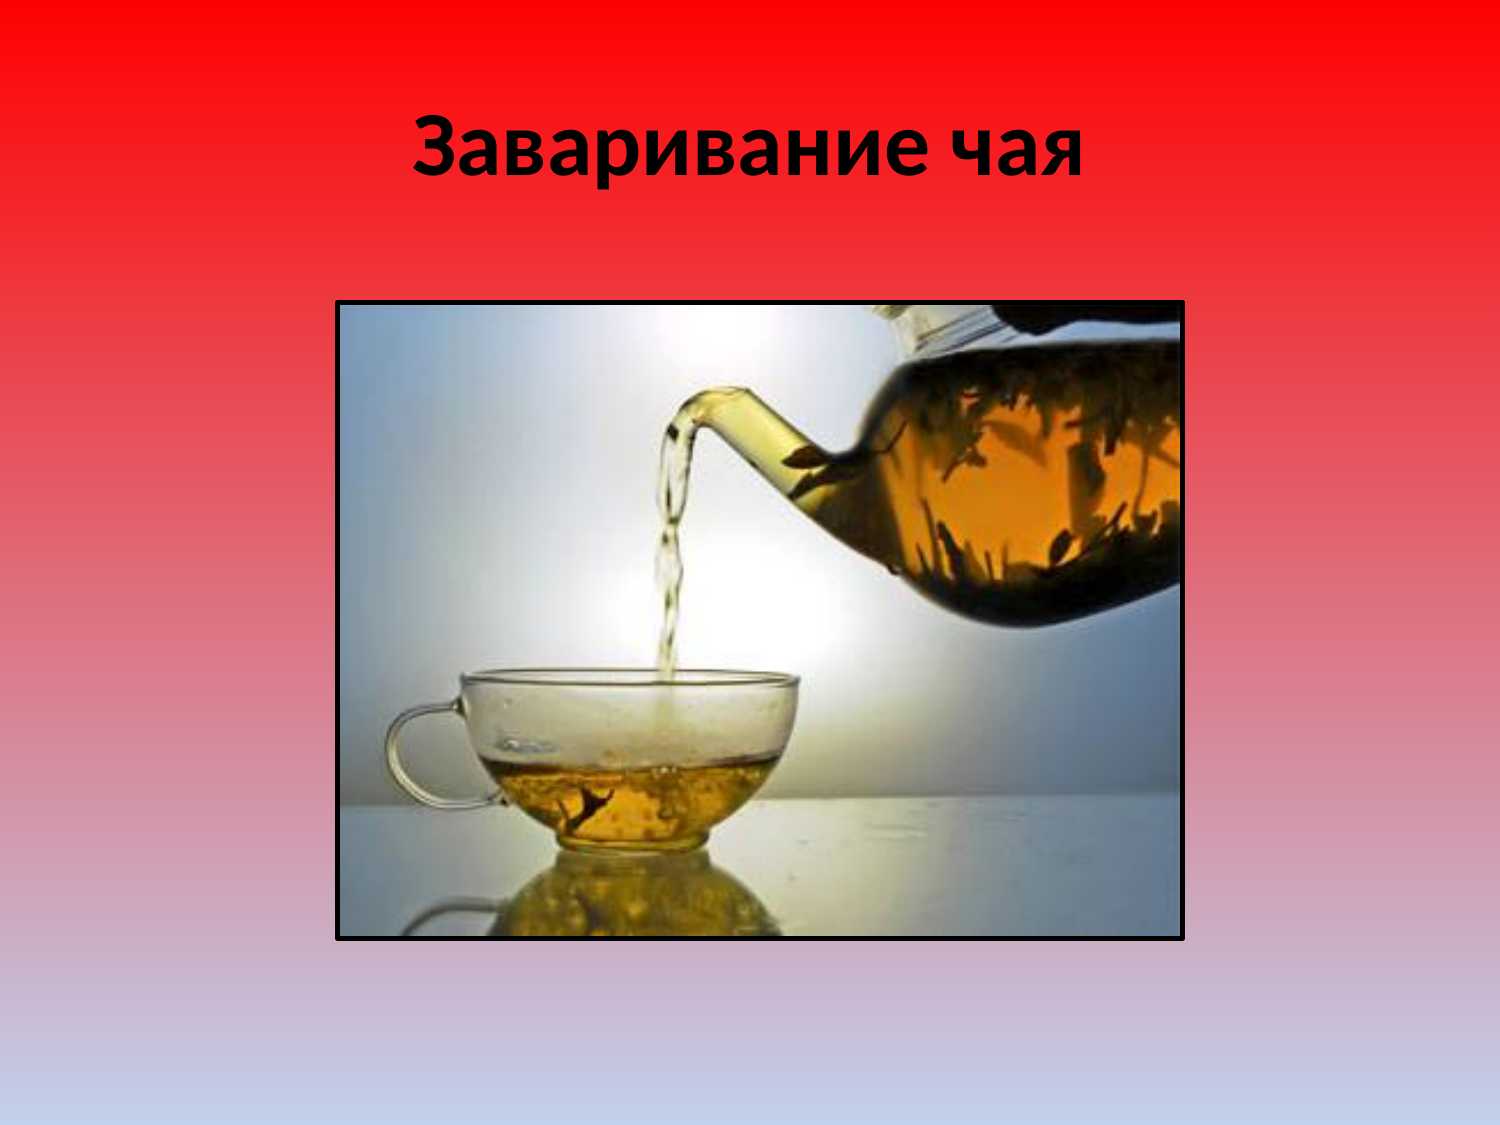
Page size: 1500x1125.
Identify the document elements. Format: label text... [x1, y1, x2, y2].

picture [339, 304, 1181, 937]
title Заваривание чая [75, 45, 1425, 233]
